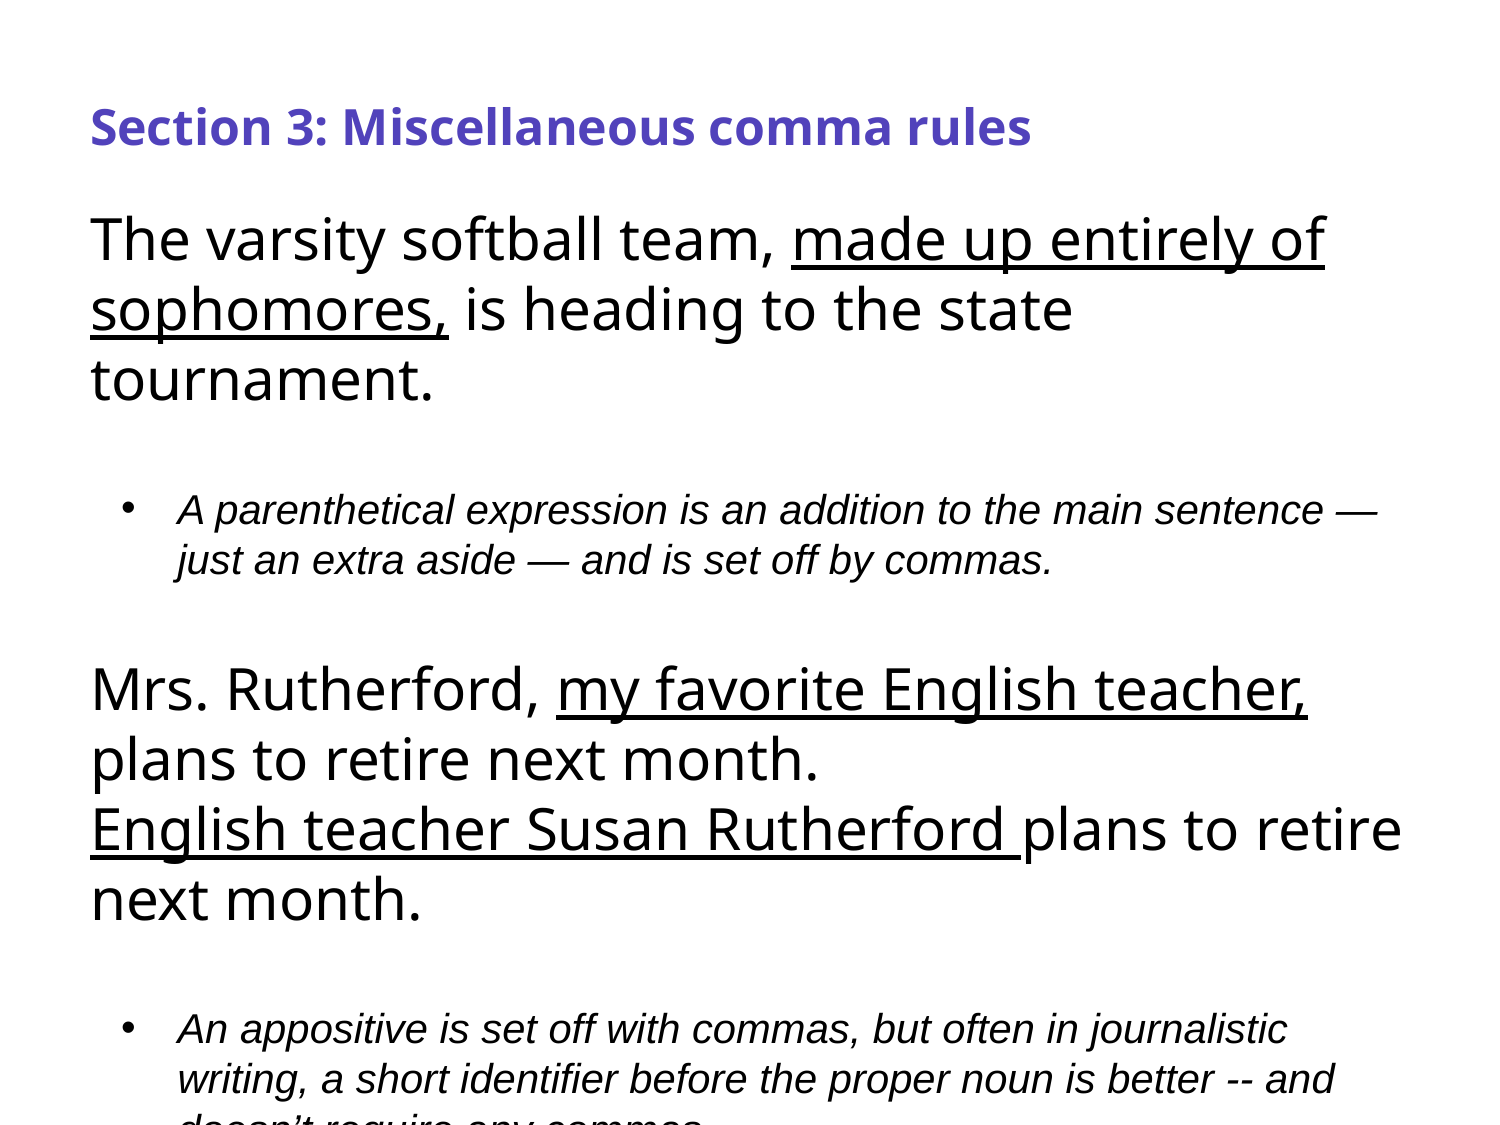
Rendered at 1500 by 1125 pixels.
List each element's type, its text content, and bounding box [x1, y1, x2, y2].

list The varsity softball team, made up entirely of sophomores, is heading to the state tournament. A parenthetical expression is an addition to the main sentence — just an extra aside — and is set off by commas. Mrs. Rutherford, my favorite English teacher, plans to retire next month. English teacher Susan Rutherford plans to retire next month. An appositive is set off with commas, but often in journalistic writing, a short identifier before the proper noun is better -- and doesn’t require any commas. [75, 187, 1425, 289]
title Section 3: Miscellaneous comma rules [75, 79, 1425, 171]
